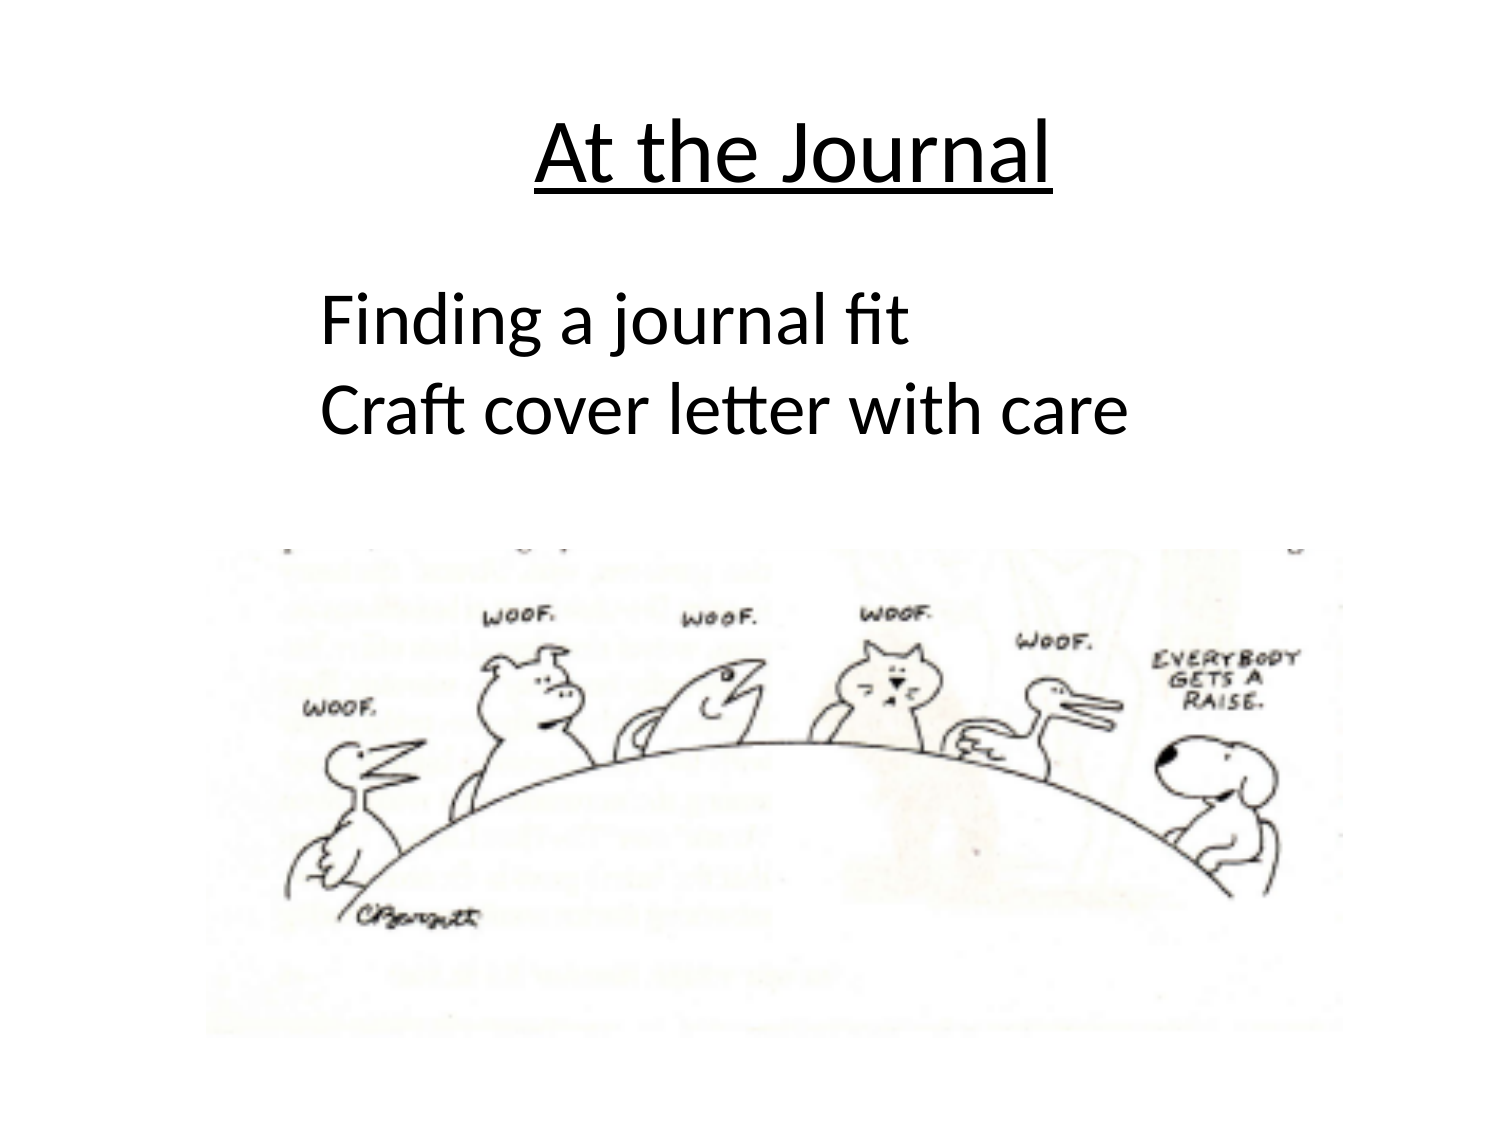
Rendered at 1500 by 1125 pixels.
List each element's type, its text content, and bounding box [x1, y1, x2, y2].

text_box Finding a journal fit Craft cover letter with care [305, 262, 1343, 458]
picture [205, 549, 1344, 1038]
title At the Journal [62, 24, 1500, 267]
